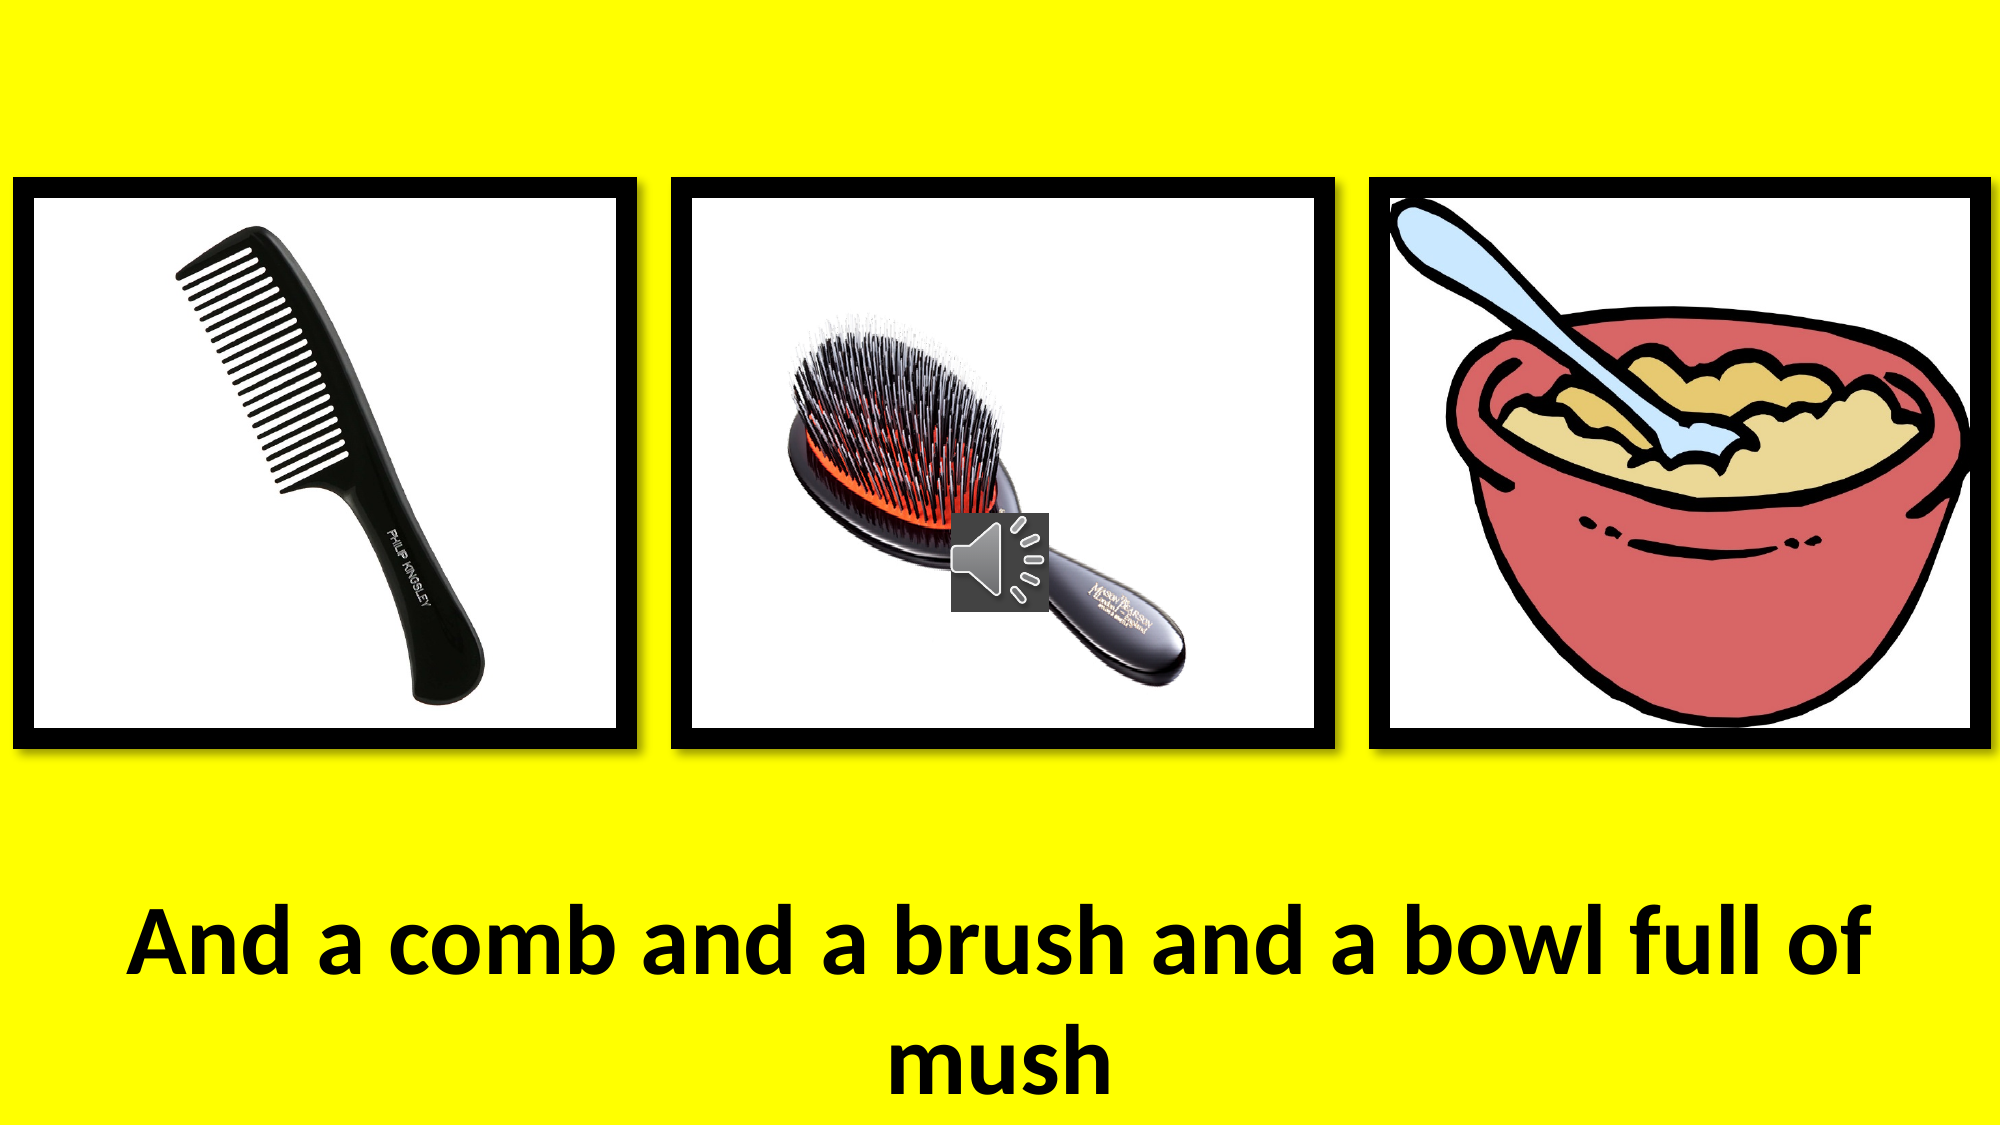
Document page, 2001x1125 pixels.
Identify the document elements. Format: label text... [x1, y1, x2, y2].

text_box And a comb and a brush and a bowl full of mush [0, 867, 2000, 1123]
picture [691, 197, 1315, 729]
picture [1389, 197, 1971, 729]
picture [33, 197, 617, 729]
